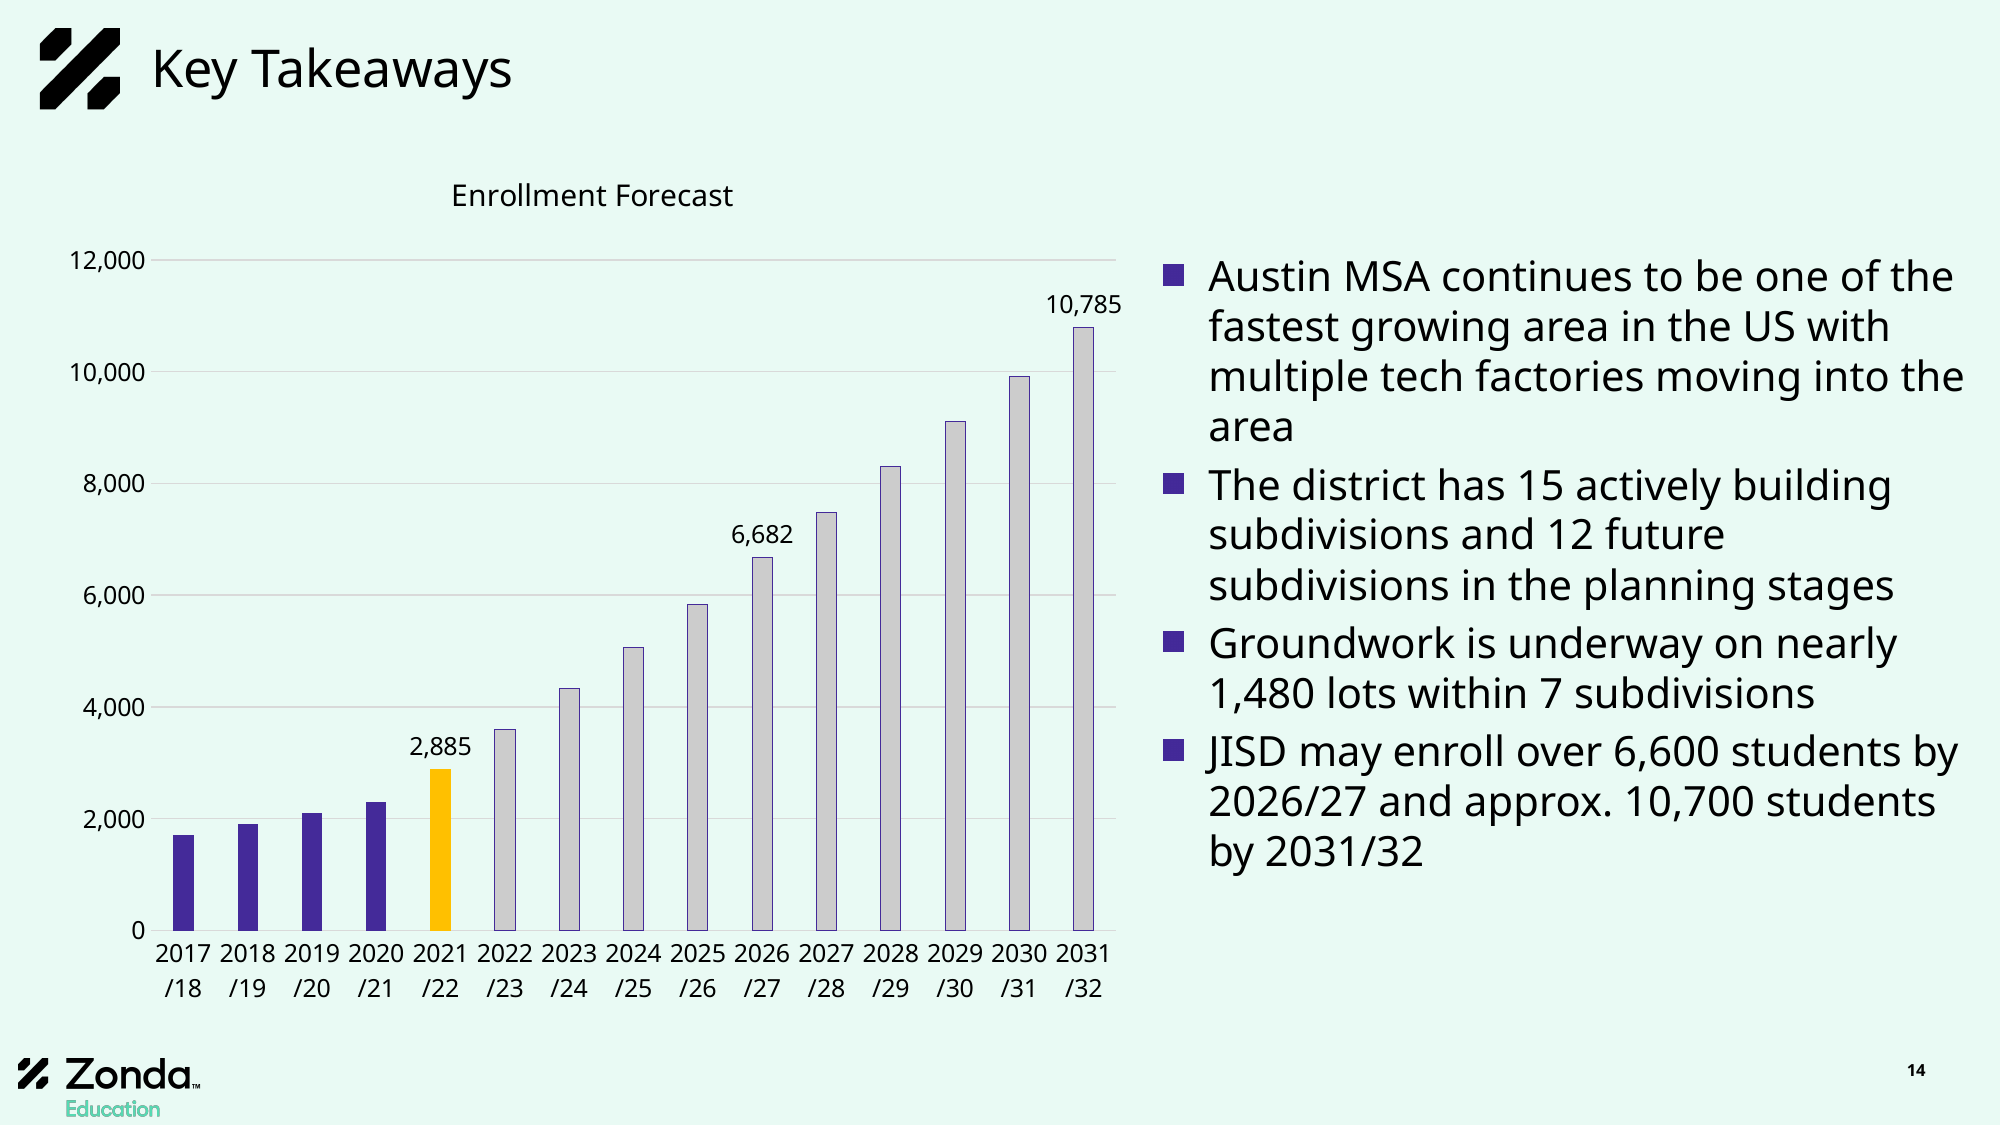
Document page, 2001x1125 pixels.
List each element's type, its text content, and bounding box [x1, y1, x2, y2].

chart [46, 140, 1138, 1023]
list Austin MSA continues to be one of the fastest growing area in the US with multiple tech factories moving into the area The district has 15 actively building subdivisions and 12 future subdivisions in the planning stages Groundwork is underway on nearly 1,480 lots within 7 subdivisions JISD may enroll over 6,600 students by 2026/27 and approx. 10,700 students by 2031/32 [1163, 206, 1978, 919]
picture [39, 28, 132, 115]
picture [18, 1058, 202, 1119]
picture [1163, 631, 1184, 652]
picture [1163, 473, 1184, 494]
slide_number 14 [1490, 1041, 1941, 1101]
title Key Takeaways [151, 35, 1127, 111]
picture [1163, 739, 1184, 761]
picture [1163, 264, 1184, 286]
